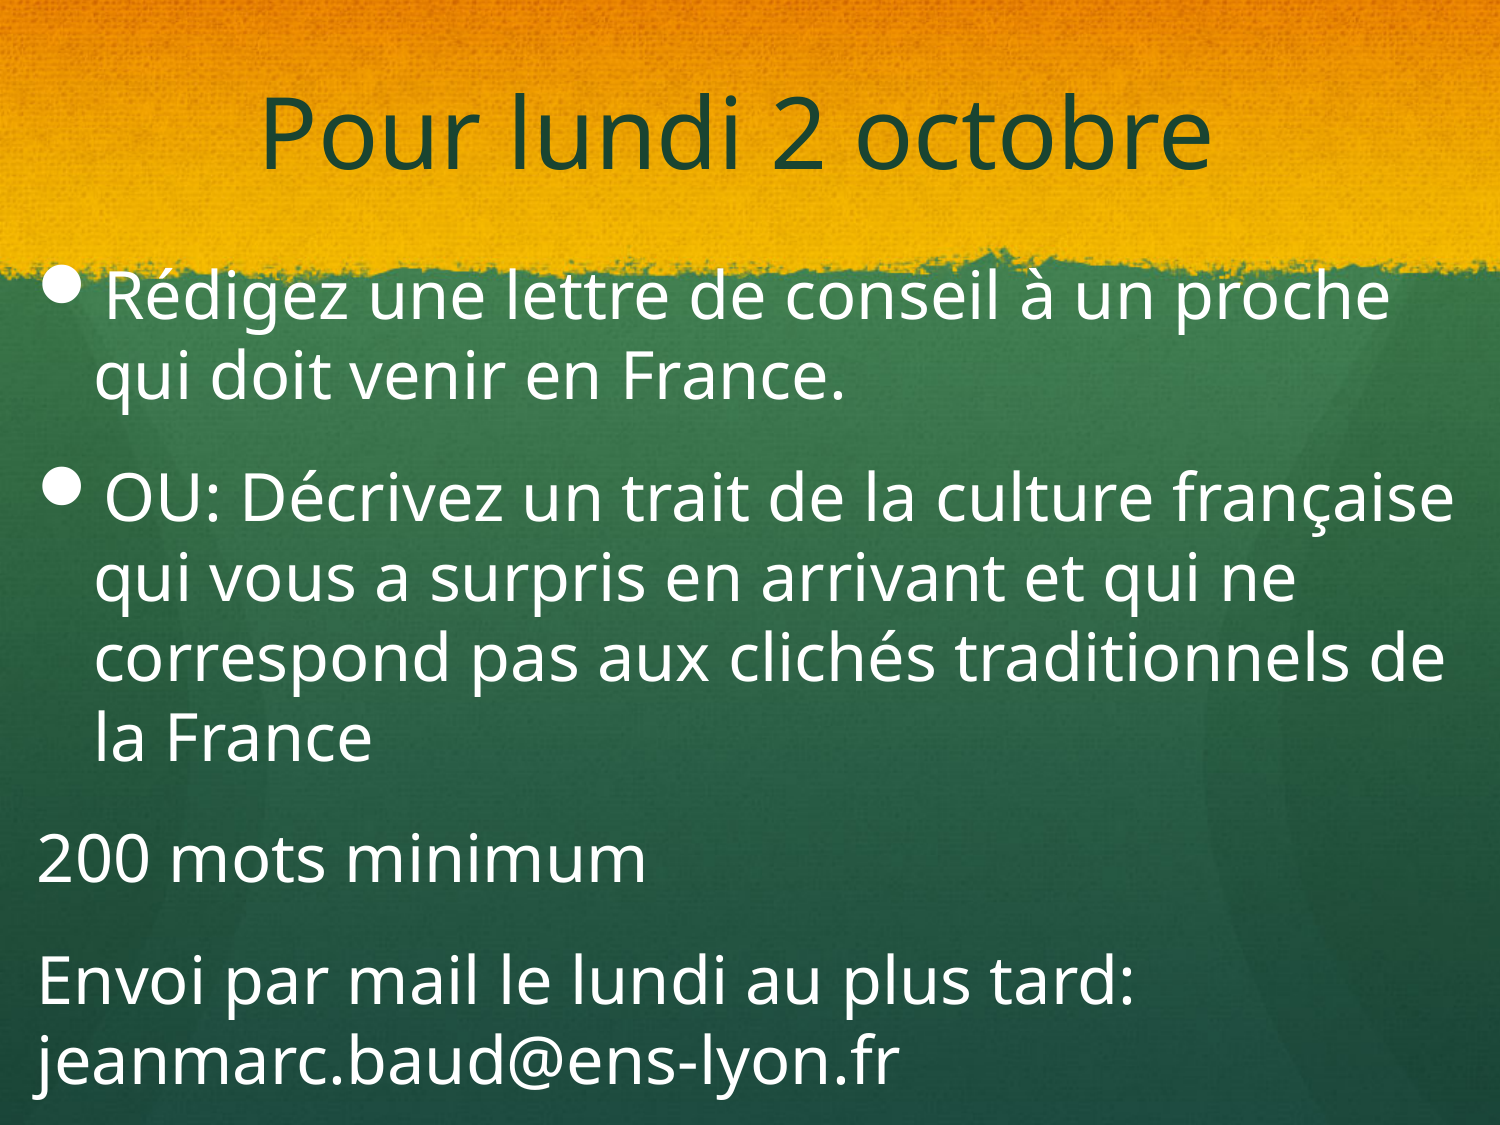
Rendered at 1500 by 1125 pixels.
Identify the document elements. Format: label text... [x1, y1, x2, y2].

title Pour lundi 2 octobre [125, 13, 1375, 245]
picture [0, 0, 1500, 1125]
list Rédigez une lettre de conseil à un proche qui doit venir en France. OU: Décrivez un trait de la culture française qui vous a surpris en arrivant et qui ne correspond pas aux clichés traditionnels de la France 200 mots minimum Envoi par mail le lundi au plus tard: jeanmarc.baud@ens-lyon.fr [21, 245, 1482, 1099]
